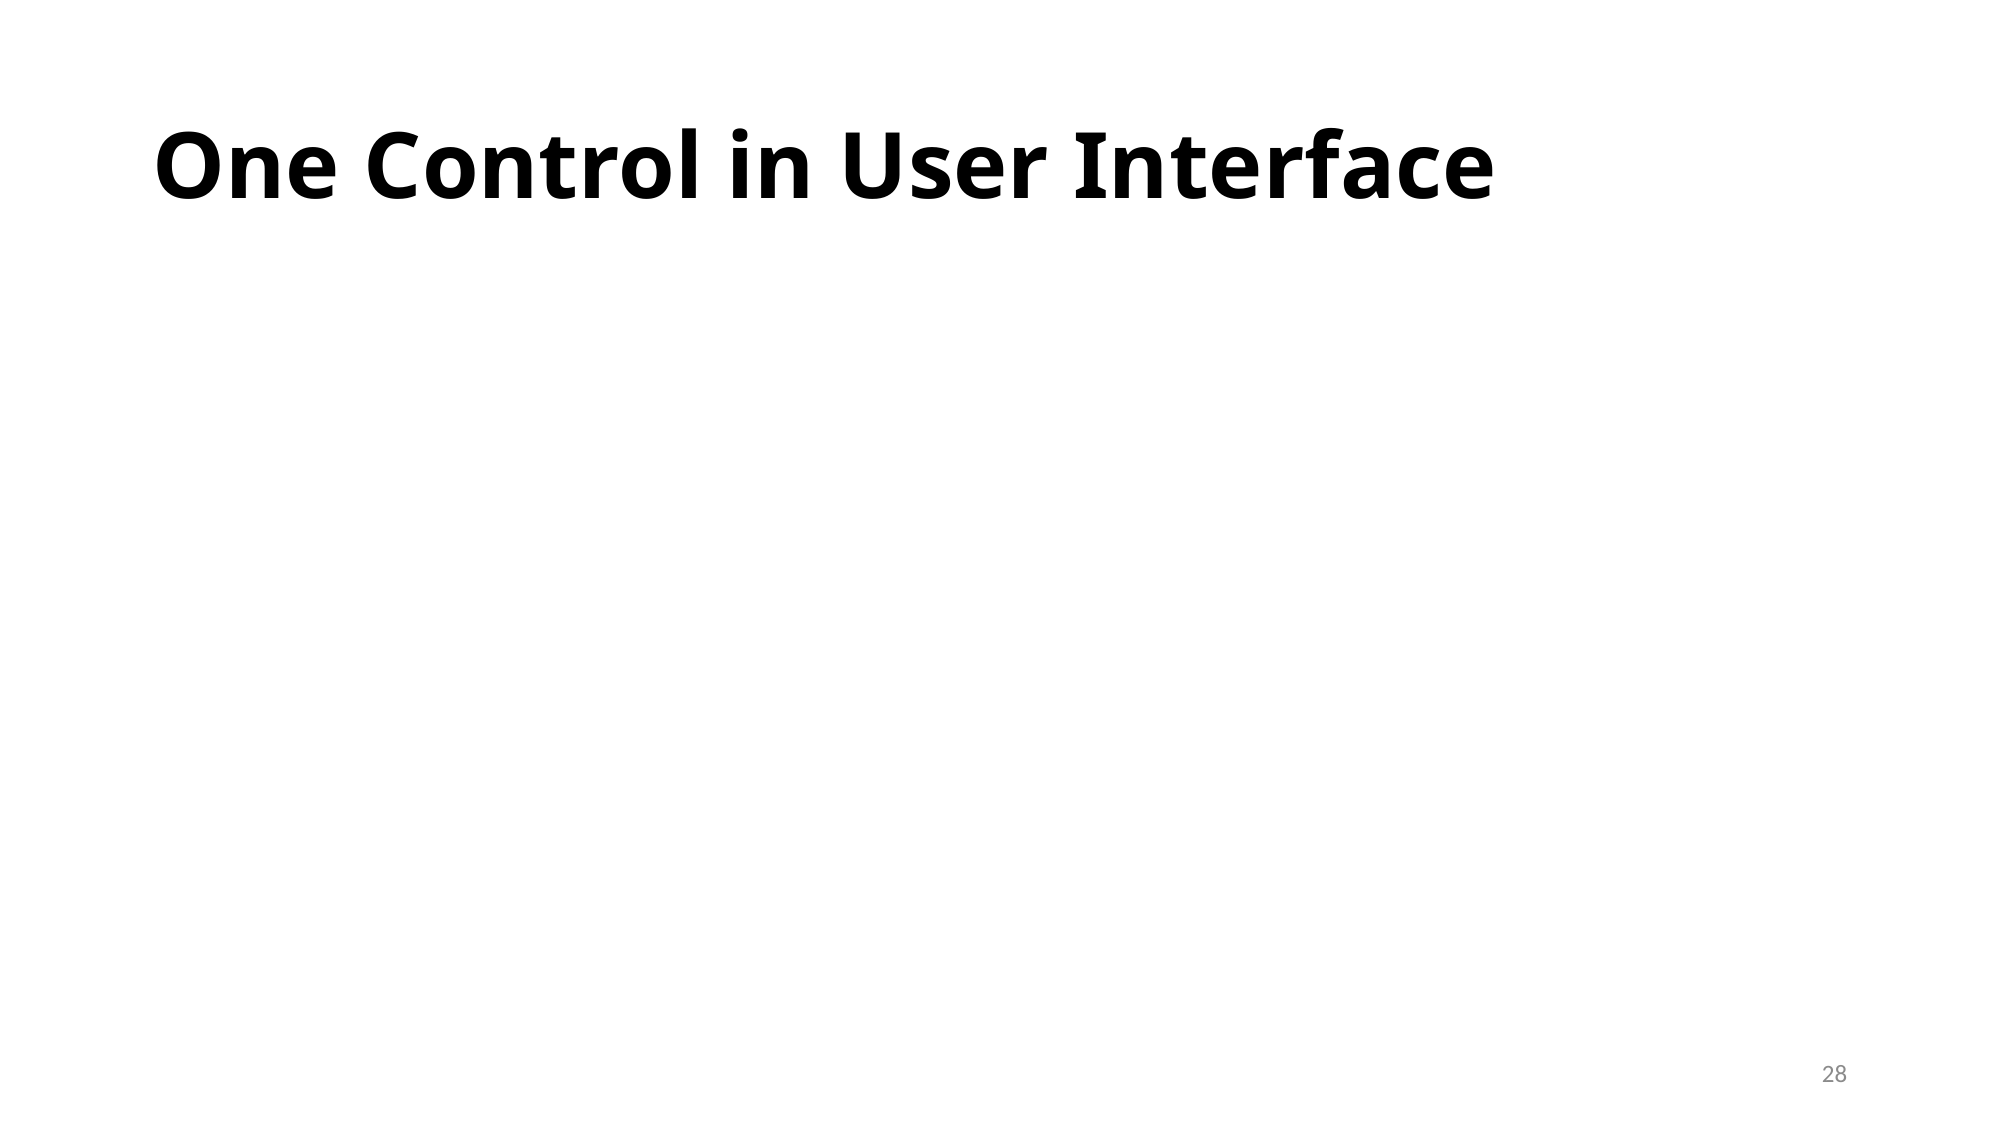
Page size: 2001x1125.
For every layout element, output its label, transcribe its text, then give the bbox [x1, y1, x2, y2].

slide_number 28 [1412, 1042, 1863, 1103]
title One Control in User Interface [137, 59, 1863, 278]
